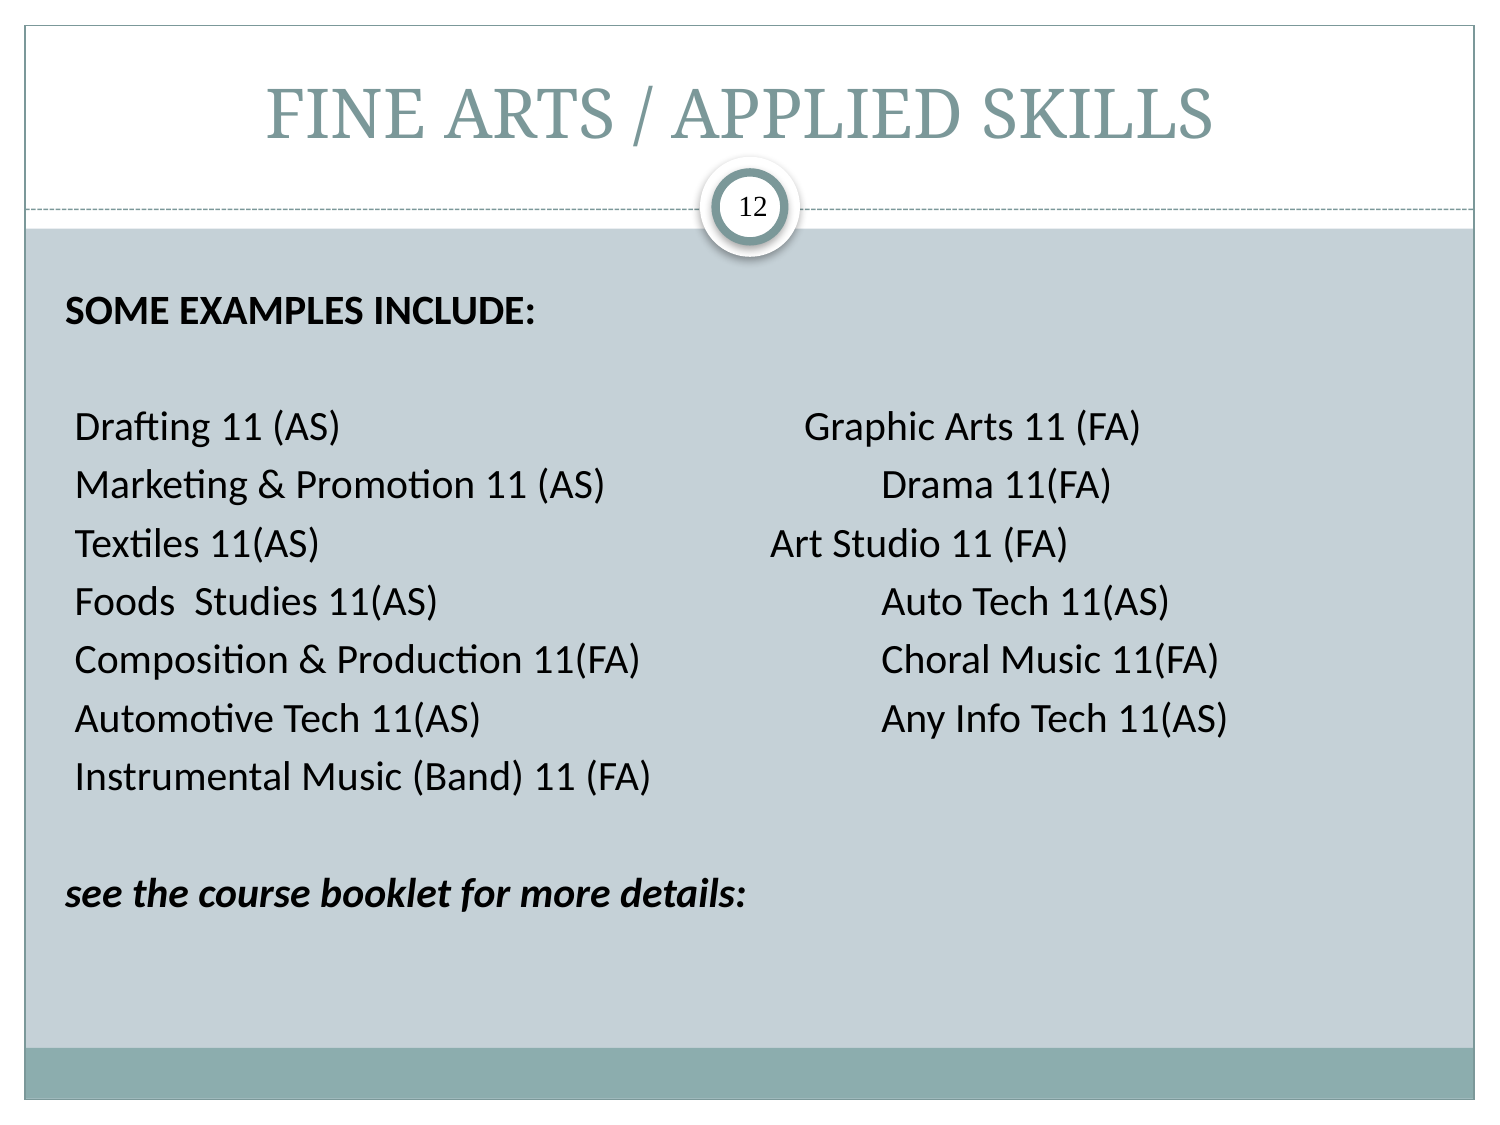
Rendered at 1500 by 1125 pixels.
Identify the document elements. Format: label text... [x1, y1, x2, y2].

slide_number 12 [715, 168, 791, 241]
title FINE ARTS / APPLIED SKILLS [50, 0, 1432, 161]
list SOME EXAMPLES INCLUDE: Drafting 11 (AS) Graphic Arts 11 (FA) Marketing & Promotion 11 (AS) Drama 11(FA) Textiles 11(AS) Art Studio 11 (FA) Foods Studies 11(AS) Auto Tech 11(AS) Composition & Production 11(FA) Choral Music 11(FA) Automotive Tech 11(AS) Any Info Tech 11(AS) Instrumental Music (Band) 11 (FA) see the course booklet for more details: [50, 275, 1475, 1050]
